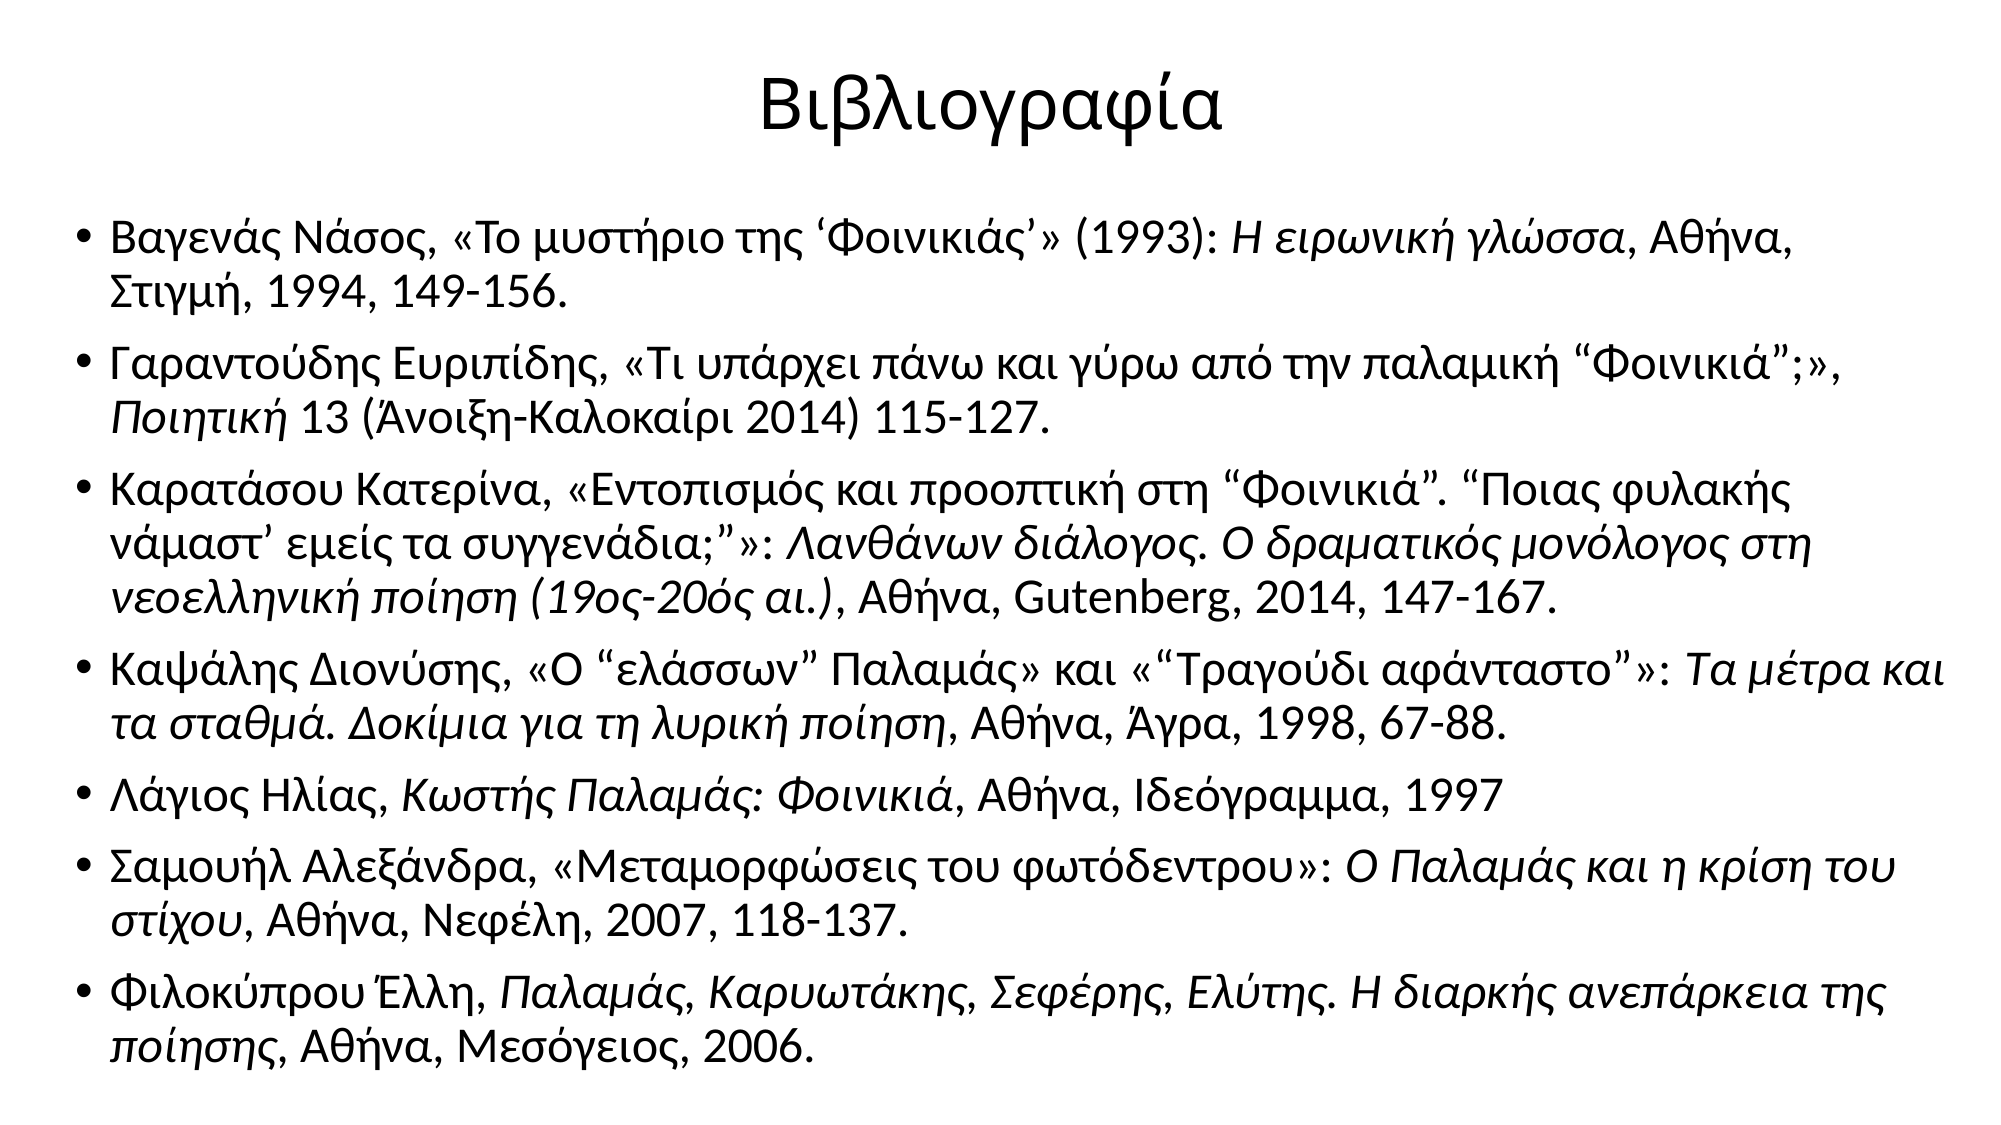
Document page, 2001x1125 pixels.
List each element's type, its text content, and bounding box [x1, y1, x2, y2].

title Βιβλιογραφία [137, 59, 1863, 153]
list Βαγενάς Νάσος, «Το μυστήριο της ‘Φοινικιάς’» (1993): Η ειρωνική γλώσσα, Αθήνα, Στιγμή, 1994, 149-156. Γαραντούδης Ευριπίδης, «Τι υπάρχει πάνω και γύρω από την παλαμική “Φοινικιά”;», Ποιητική 13 (Άνοιξη-Καλοκαίρι 2014) 115-127. Καρατάσου Κατερίνα, «Εντοπισμός και προοπτική στη “Φοινικιά”. “Ποιας φυλακής νάμαστ’ εμείς τα συγγενάδια;”»: Λανθάνων διάλογος. Ο δραματικός μονόλογος στη νεοελληνική ποίηση (19ος-20ός αι.), Αθήνα, Gutenberg, 2014, 147-167. Καψάλης Διονύσης, «O “ελάσσων” Παλαμάς» και «“Τραγούδι αφάνταστο”»: Τα μέτρα και τα σταθμά. Δοκίμια για τη λυρική ποίηση, Αθήνα, Άγρα, 1998, 67-88. Λάγιος Ηλίας, Κωστής Παλαμάς: Φοινικιά, Αθήνα, Ιδεόγραμμα, 1997 Σαμουήλ Αλεξάνδρα, «Μεταμορφώσεις του φωτόδεντρου»: Ο Παλαμάς και η κρίση του στίχου, Αθήνα, Νεφέλη, 2007, 118-137. Φιλοκύπρου Έλλη, Παλαμάς, Καρυωτάκης, Σεφέρης, Ελύτης. Η διαρκής ανεπάρκεια της ποίησης, Αθήνα, Μεσόγειος, 2006. [60, 203, 1962, 1087]
